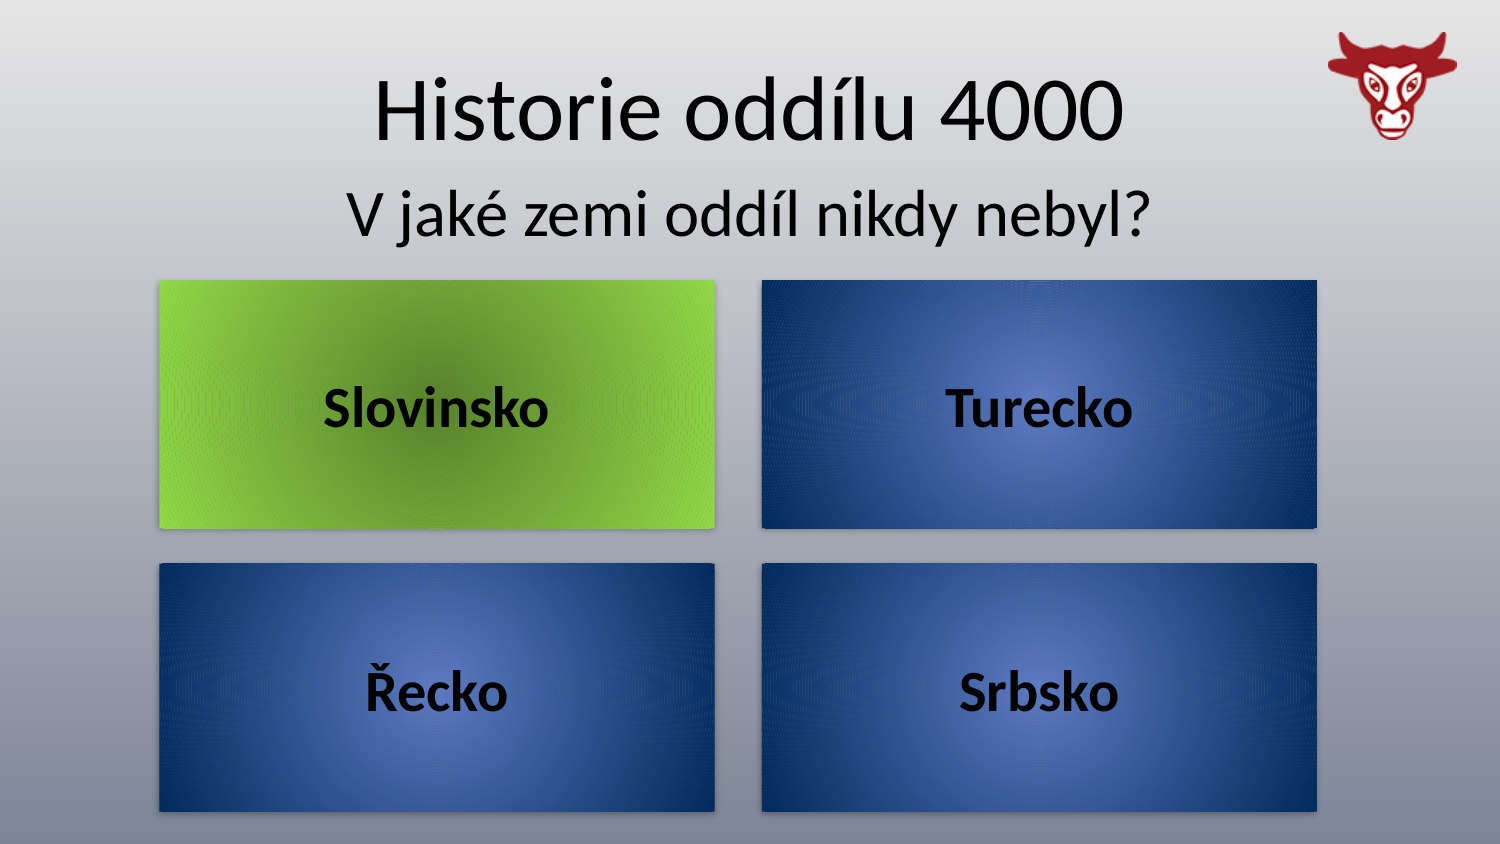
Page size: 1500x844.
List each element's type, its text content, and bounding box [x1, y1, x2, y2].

text_box Turecko [761, 280, 1317, 529]
picture [1328, 31, 1457, 141]
text_box Srbsko [761, 563, 1317, 812]
text_box Řecko [159, 563, 715, 812]
text_box Slovinsko [159, 280, 715, 529]
title Historie oddílu 4000 [75, 33, 1425, 161]
list V jaké zemi oddíl nikdy nebyl? [75, 161, 1425, 281]
